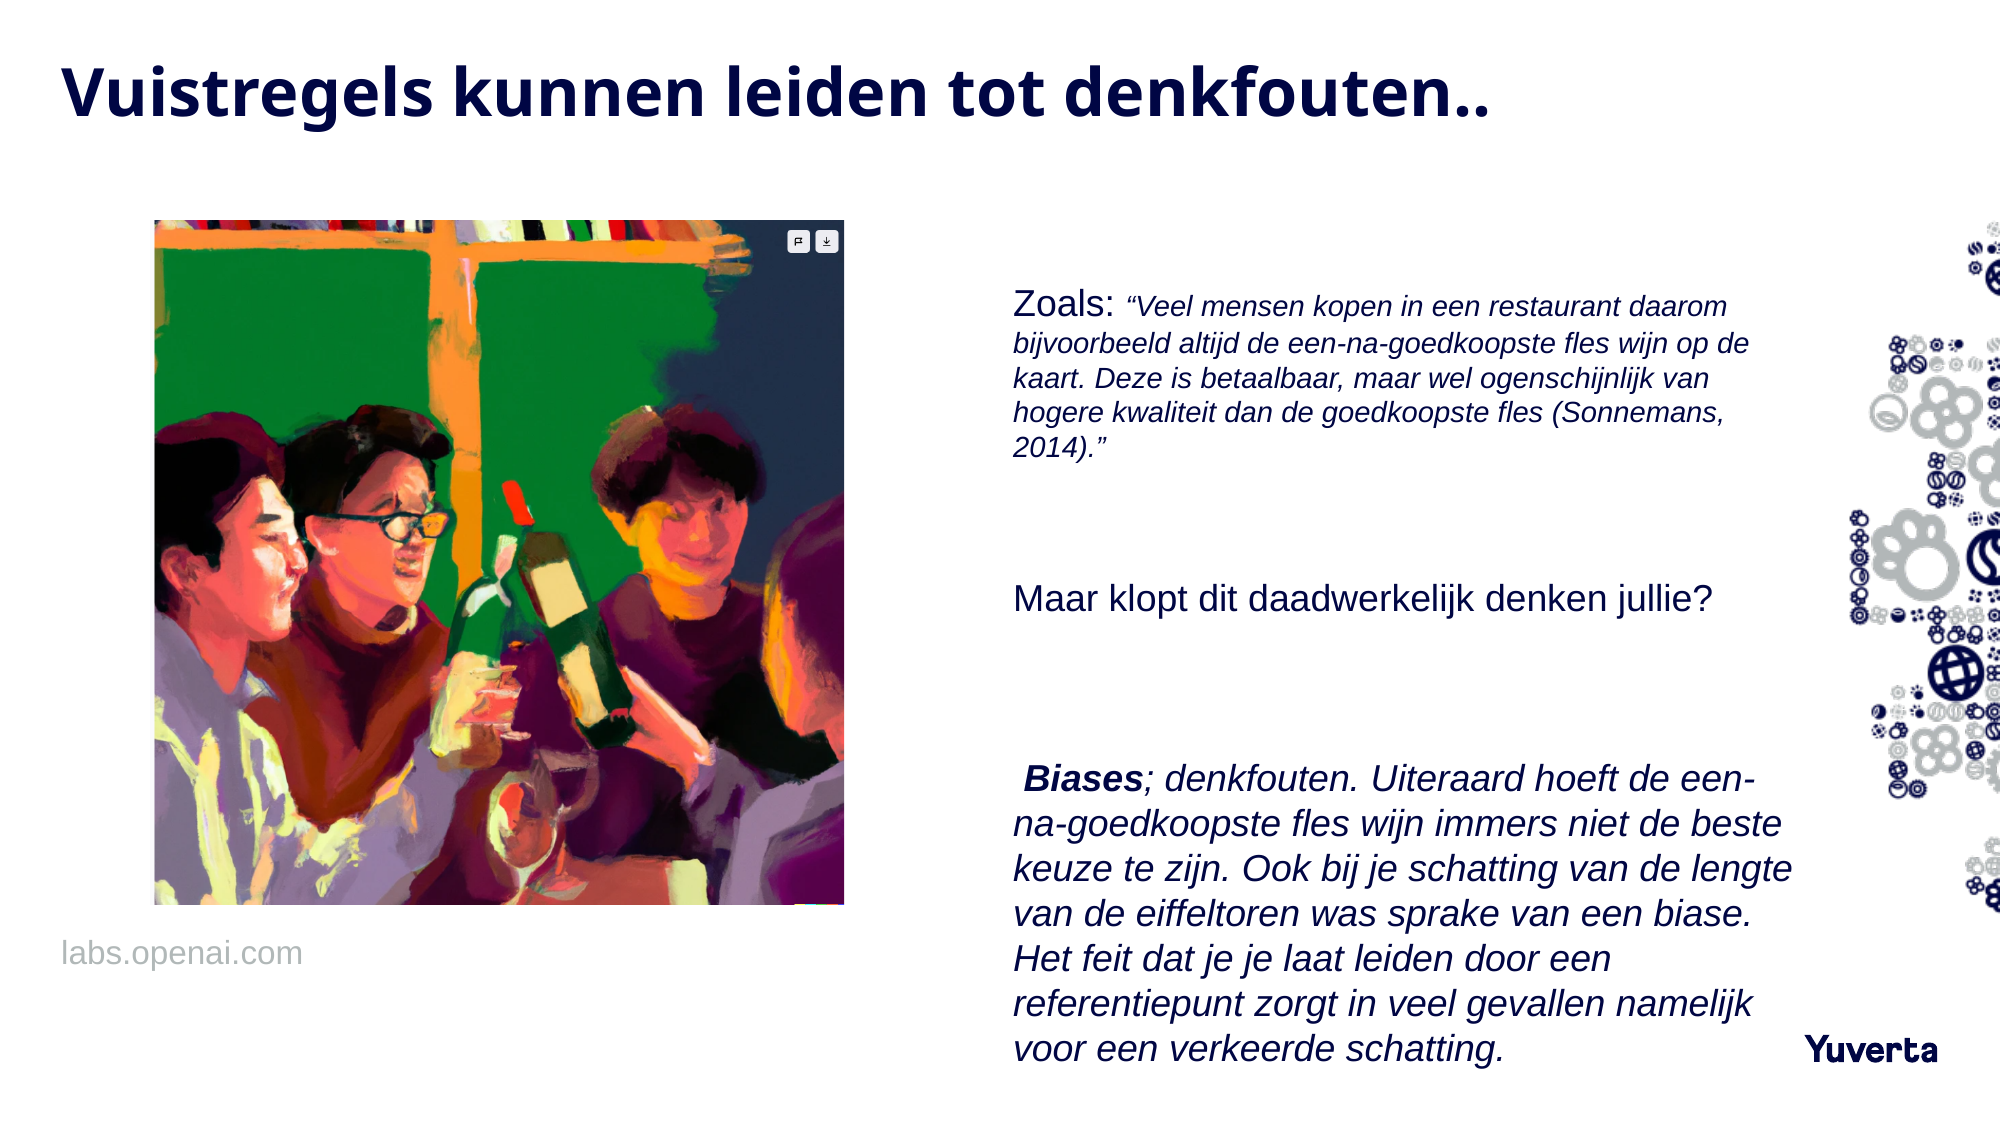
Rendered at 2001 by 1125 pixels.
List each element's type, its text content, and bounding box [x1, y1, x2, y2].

list Zoals: “Veel mensen kopen in een restaurant daarom bijvoorbeeld altijd de een-na-goedkoopste fles wijn op de kaart. Deze is betaalbaar, maar wel ogenschijnlijk van hogere kwaliteit dan de goedkoopste fles (Sonnemans, 2014).” Maar klopt dit daadwerkelijk denken jullie? Biases; denkfouten. Uiteraard hoeft de een-na-goedkoopste fles wijn immers niet de beste keuze te zijn. Ook bij je schatting van de lengte van de eiffeltoren was sprake van een biase. Het feit dat je je laat leiden door een referentiepunt zorgt in veel gevallen namelijk voor een verkeerde schatting. [1013, 278, 1805, 1006]
list labs.openai.com [60, 938, 987, 1006]
picture [0, 0, 2000, 1125]
title Vuistregels kunnen leiden tot denkfouten.. [61, 53, 1939, 244]
